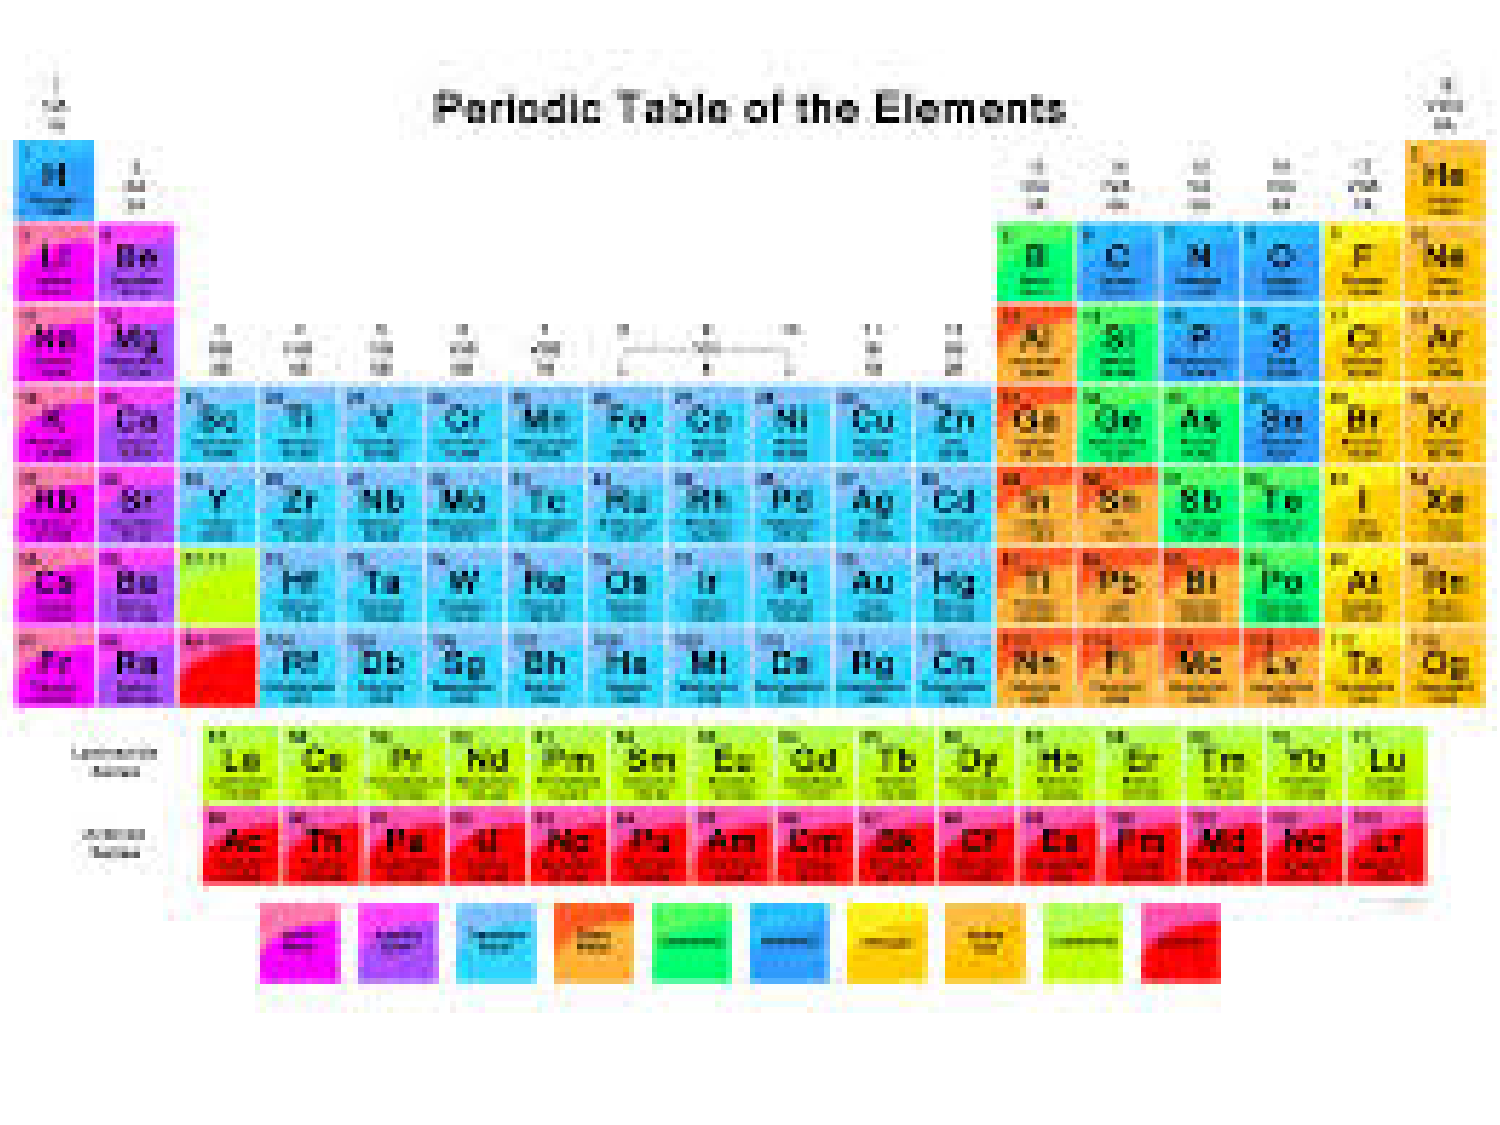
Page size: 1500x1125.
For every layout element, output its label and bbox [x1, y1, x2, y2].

picture [0, 49, 1500, 1013]
